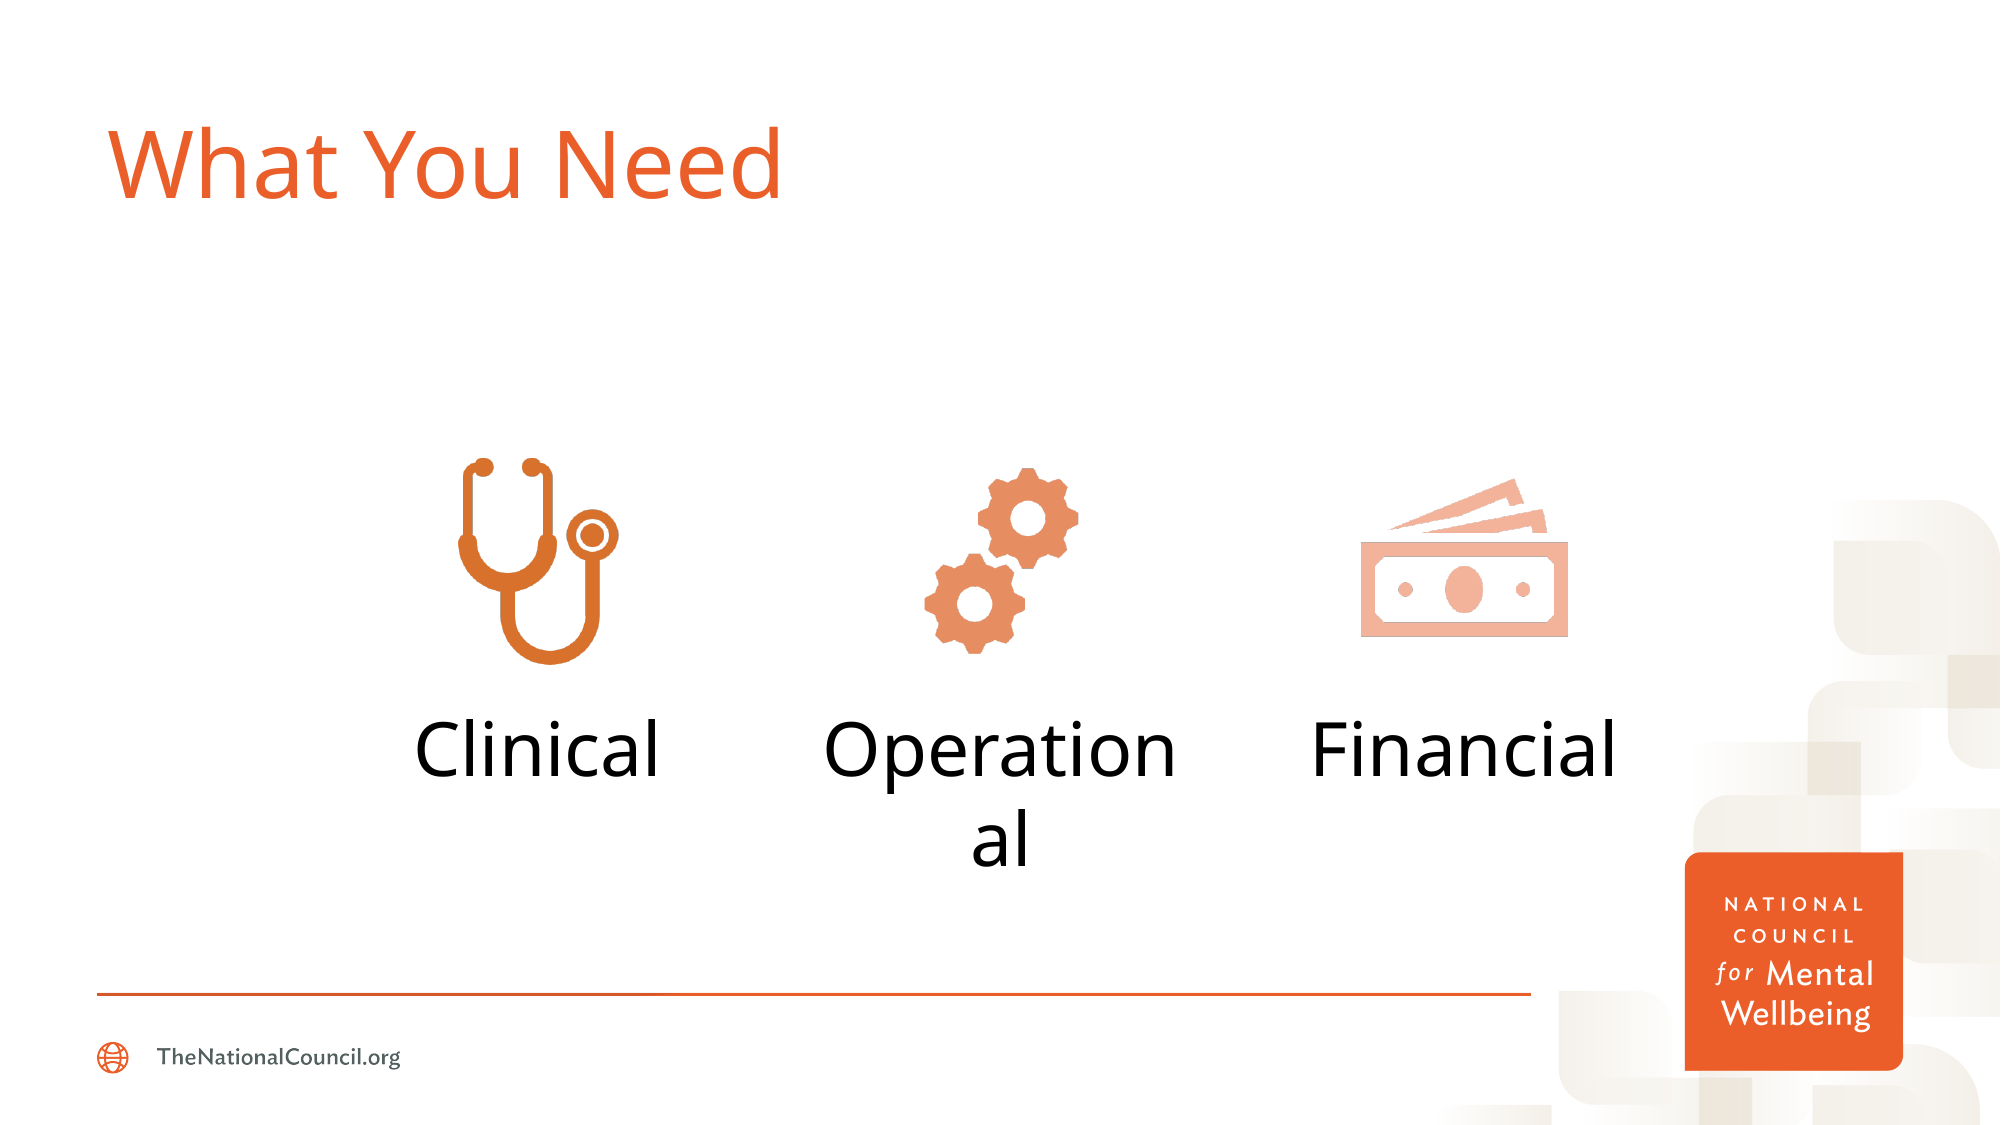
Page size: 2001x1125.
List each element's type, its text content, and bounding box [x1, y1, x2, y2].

picture [0, 0, 2000, 1125]
title What You Need [92, 59, 1908, 278]
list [325, 277, 1677, 992]
